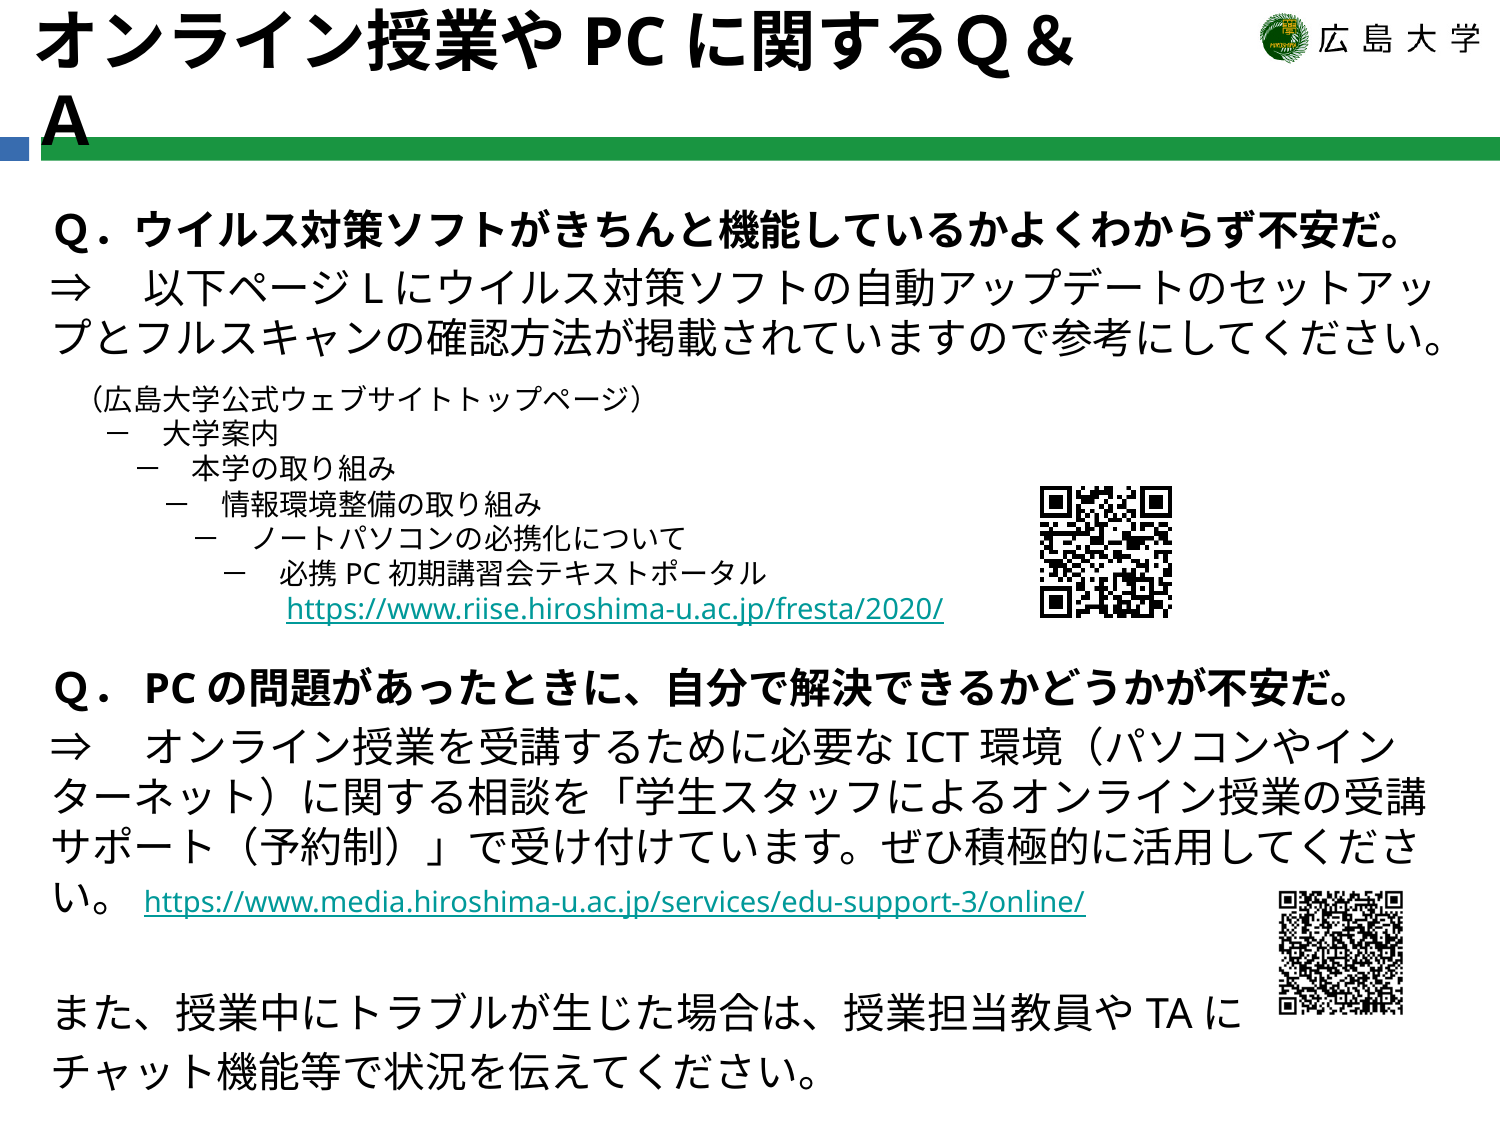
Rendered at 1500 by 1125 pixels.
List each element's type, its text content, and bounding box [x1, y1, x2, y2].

picture [1269, 881, 1413, 1025]
text_box （広島大学公式ウェブサイトトップページ） － 大学案内 － 本学の取り組み － 情報環境整備の取り組み － ノートパソコンの必携化について － 必携PC初期講習会テキストポータル https://www.riise.hiroshima-u.ac.jp/fresta/2020/ [59, 373, 1413, 638]
picture [1021, 467, 1191, 637]
title オンライン授業やPCに関するＱ＆Ａ [17, 18, 1141, 139]
list Ｑ．ウイルス対策ソフトがきちんと機能しているかよくわからず不安だ。 ⇒ 以下ページLにウイルス対策ソフトの自動アップデートのセットアップとフルスキャンの確認方法が掲載されていますので参考にしてください。 Ｑ．PCの問題があったときに、自分で解決できるかどうかが不安だ。 ⇒ オンライン授業を受講するために必要なICT環境（パソコンやインターネット）に関する相談を「学生スタッフによるオンライン授業の受講サポート（予約制）」で受け付けています。ぜひ積極的に活用してください。https://www.media.hiroshima-u.ac.jp/services/edu-support-3/online/ また、授業中にトラブルが生じた場合は、授業担当教員やTAに チャット機能等で状況を伝えてください。 [35, 196, 1465, 1083]
